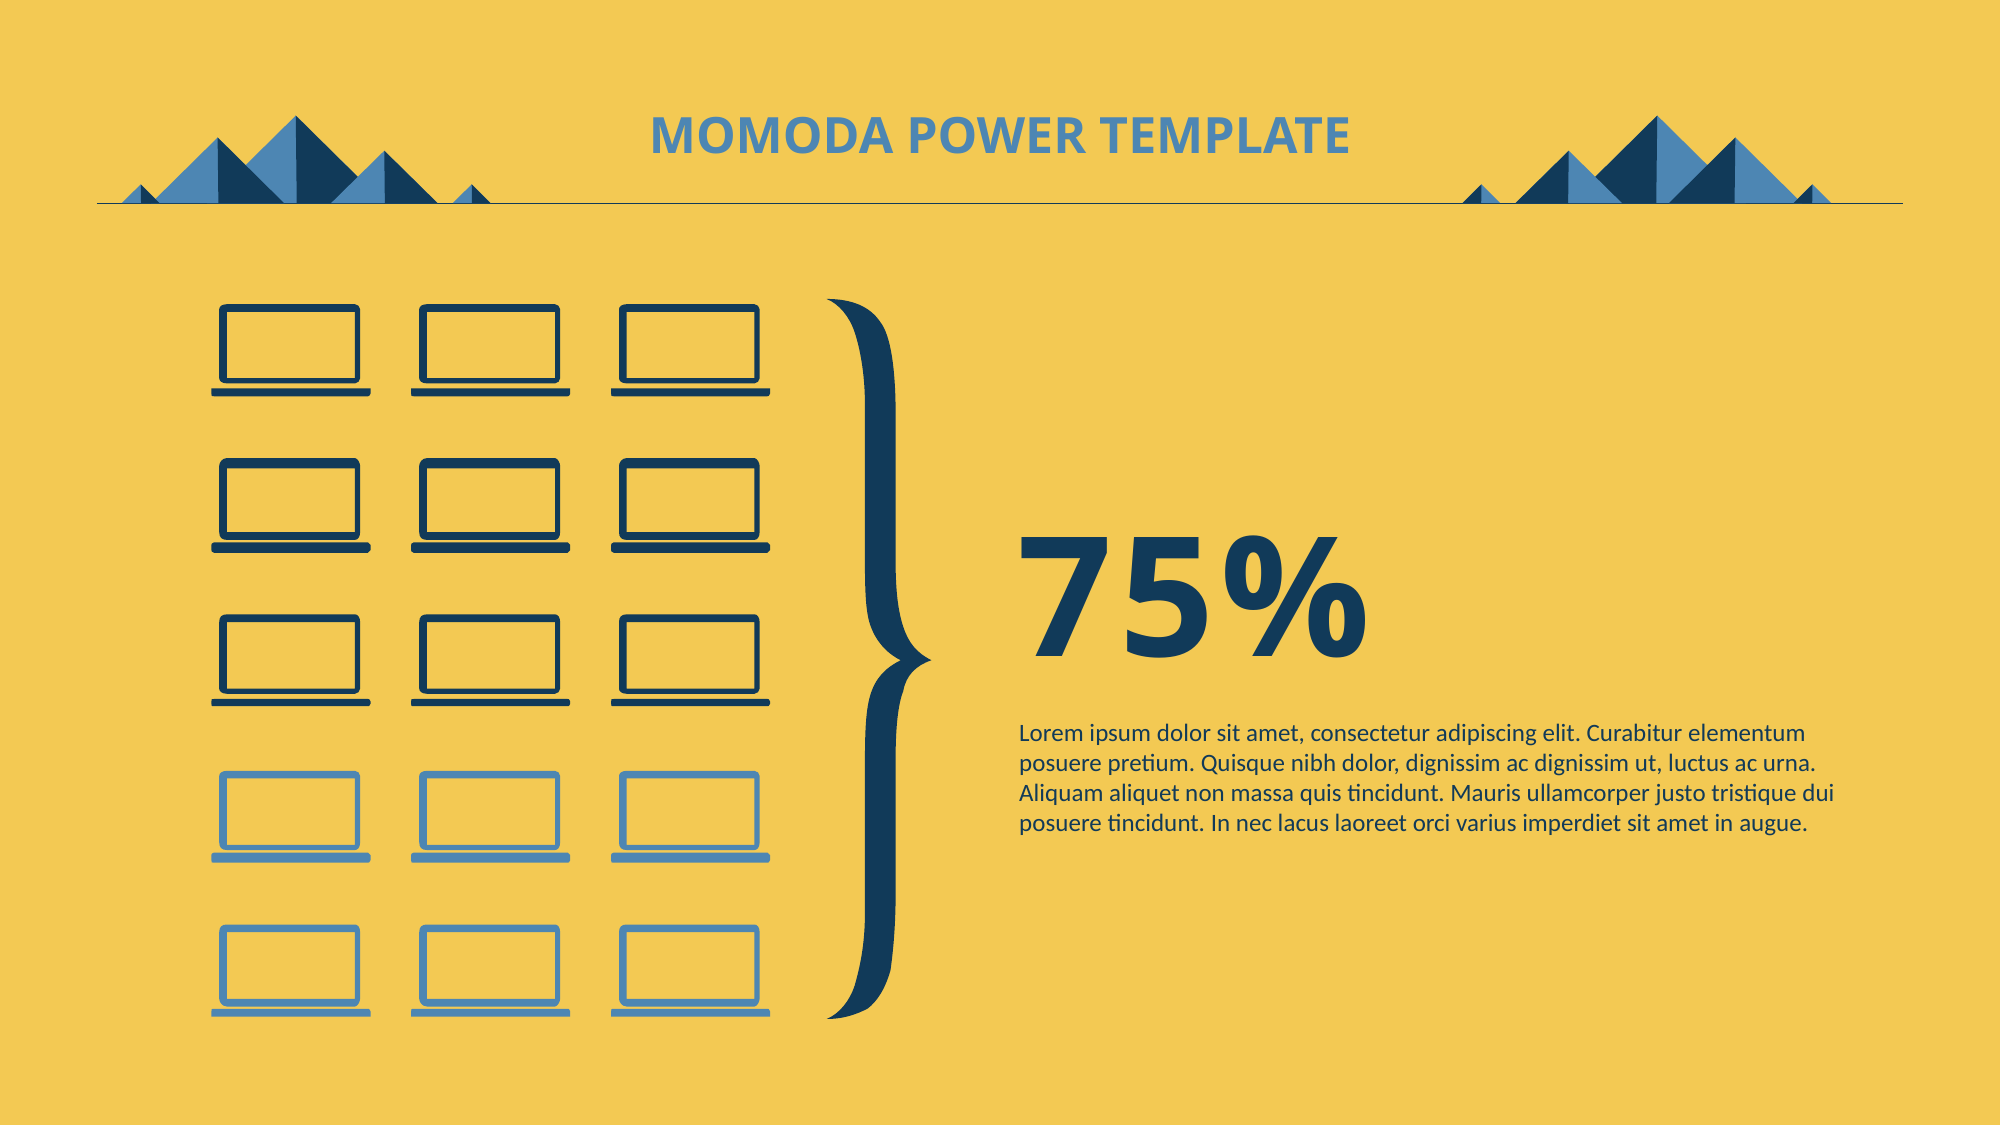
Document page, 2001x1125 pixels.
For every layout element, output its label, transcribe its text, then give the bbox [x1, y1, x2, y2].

text_box [611, 388, 771, 397]
text_box [611, 542, 771, 553]
text_box [419, 304, 561, 384]
text_box [211, 542, 371, 553]
text_box [619, 770, 760, 851]
text_box [419, 458, 561, 540]
text_box [219, 304, 361, 384]
text_box [211, 698, 371, 707]
text_box [619, 924, 760, 1007]
text_box [419, 770, 561, 851]
text_box [611, 1008, 771, 1017]
text_box [211, 852, 371, 863]
text_box [219, 458, 361, 540]
text_box MOMODA POWER TEMPLATE [636, 98, 1364, 170]
text_box [826, 298, 932, 1019]
text_box [419, 924, 561, 1007]
text_box 75% [1002, 482, 1387, 697]
text_box Lorem ipsum dolor sit amet, consectetur adipiscing elit. Curabitur elementum posuere pretium. Quisque nibh dolor, dignissim ac dignissim ut, luctus ac urna. Aliquam aliquet non massa quis tincidunt. Mauris ullamcorper justo tristique dui posuere tincidunt. In nec lacus laoreet orci varius imperdiet sit amet in augue. [1004, 709, 1885, 912]
text_box [619, 304, 760, 384]
text_box [211, 1008, 371, 1017]
text_box [411, 852, 571, 863]
text_box [411, 542, 571, 553]
text_box [211, 388, 371, 397]
text_box [219, 614, 361, 694]
text_box [619, 458, 760, 540]
text_box [611, 852, 771, 863]
text_box [419, 614, 561, 694]
text_box [611, 698, 771, 707]
text_box [411, 388, 571, 397]
text_box [619, 614, 760, 694]
text_box [411, 1008, 571, 1017]
text_box [219, 924, 361, 1007]
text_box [1462, 115, 1832, 204]
text_box [411, 698, 571, 707]
text_box [219, 770, 361, 851]
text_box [121, 115, 491, 204]
